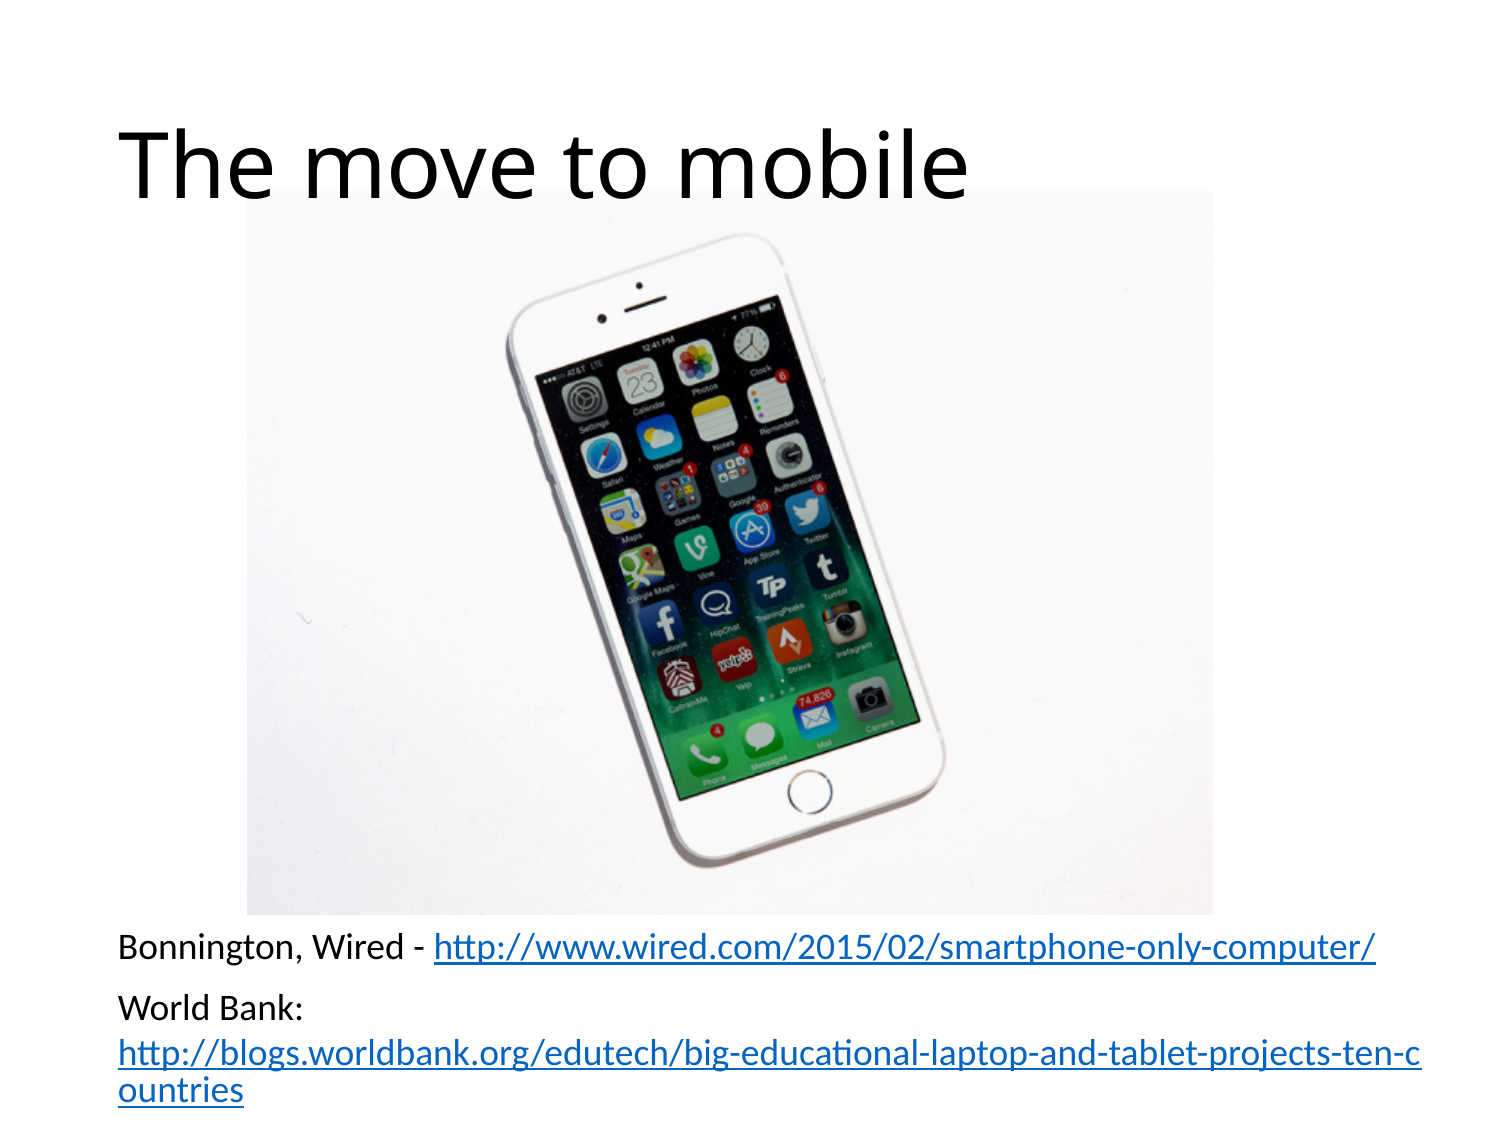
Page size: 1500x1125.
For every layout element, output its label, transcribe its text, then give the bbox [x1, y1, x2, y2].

picture [247, 191, 1213, 916]
title The move to mobile [103, 59, 1397, 278]
text_box Bonnington, Wired - http://www.wired.com/2015/02/smartphone-only-computer/ [103, 915, 1476, 975]
text_box World Bank: http://blogs.worldbank.org/edutech/big-educational-laptop-and-tablet-projects-ten-countries [103, 975, 1448, 1125]
